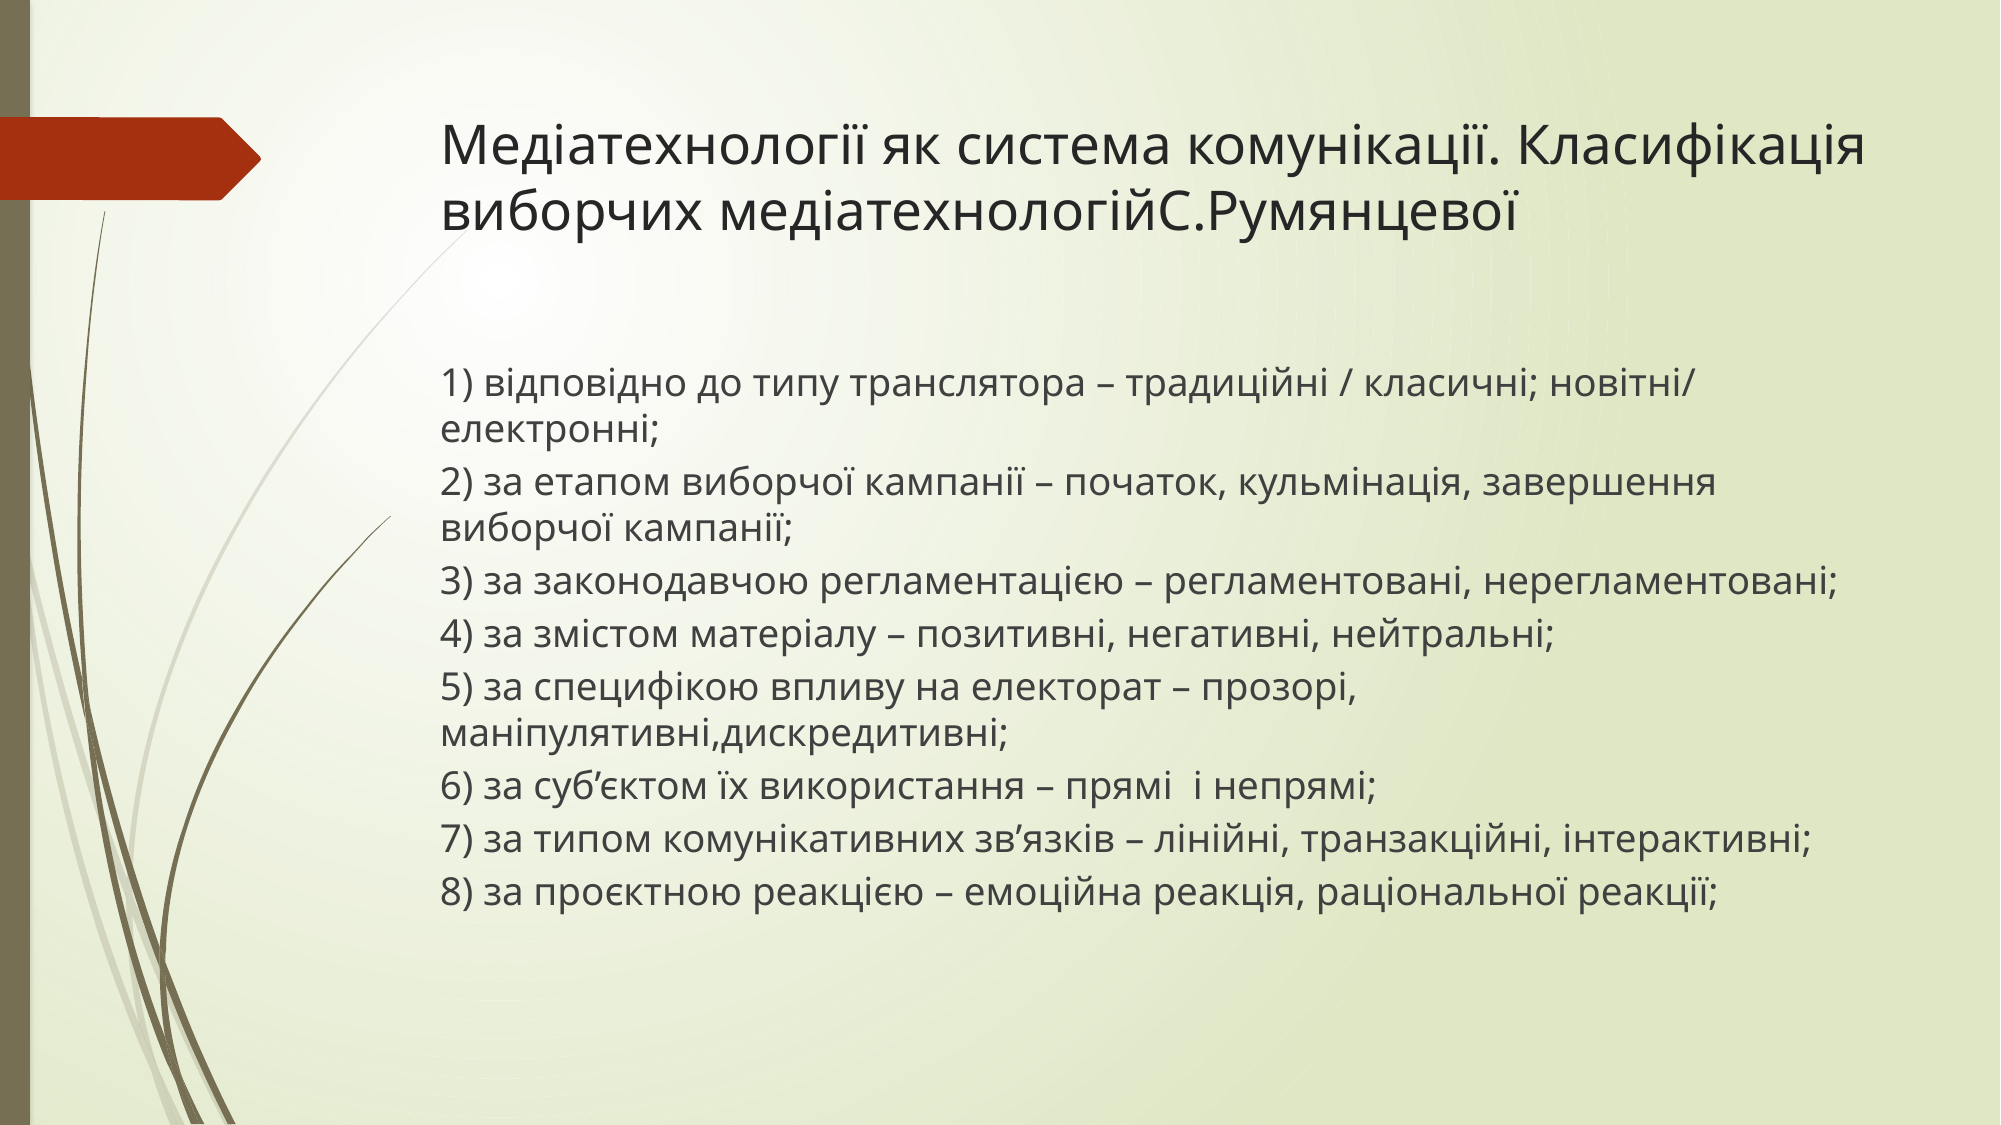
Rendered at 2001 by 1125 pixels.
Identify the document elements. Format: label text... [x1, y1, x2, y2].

list 1) відповідно до типу транслятора – традиційні / класичні; новітні/ електронні; 2) за етапом виборчої кампанії – початок, кульмінація, завершення виборчої кампанії; 3) за законодавчою регламентацією – регламентовані, нерегламентовані; 4) за змістом матеріалу – позитивні, негативні, нейтральні; 5) за специфікою впливу на електорат – прозорі, маніпулятивні,дискредитивні; 6) за суб’єктом їх використання – прямі і непрямі; 7) за типом комунікативних зв’язків – лінійні, транзакційні, інтерактивні; 8) за проєктною реакцією – емоційна реакція, раціональної реакції; [424, 350, 1888, 970]
title Медіатехнології як система комунікації. Класифікація виборчих медіатехнологійС.Румянцевої [425, 102, 1888, 313]
